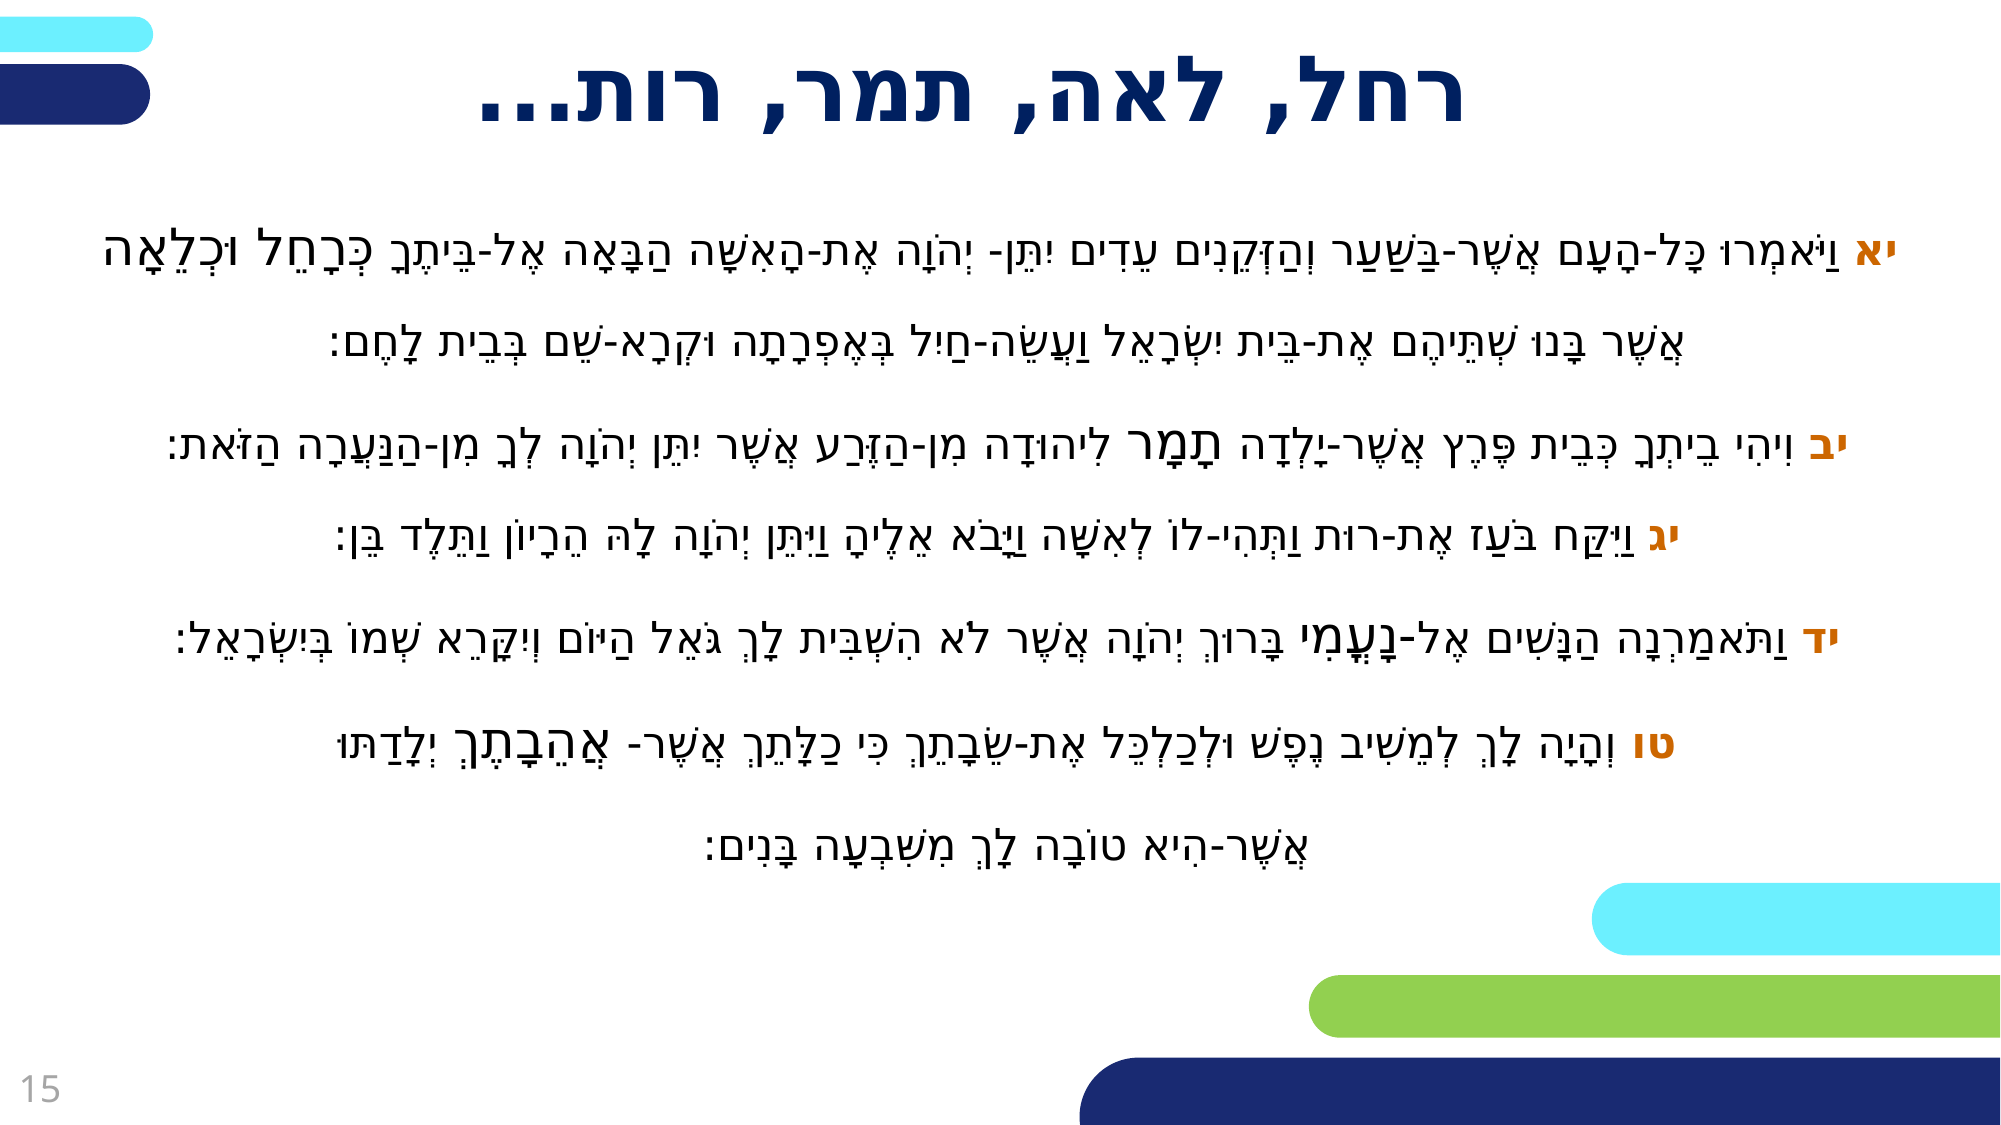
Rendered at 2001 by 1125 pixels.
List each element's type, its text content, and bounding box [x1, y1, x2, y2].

list יא וַיֹּאמְרוּ כָּל-הָעָם אֲשֶׁר-בַּשַּׁעַר וְהַזְּקֵנִים עֵדִים יִתֵּן- יְהֹוָה אֶת-הָאִשָּׁה הַבָּאָה אֶל-בֵּיתֶךָ כְּרָחֵל וּכְלֵאָה אֲשֶׁר בָּנוּ שְׁתֵּיהֶם אֶת-בֵּית יִשְׂרָאֵל וַעֲשֵׂה-חַיִל בְּאֶפְרָתָה וּקְרָא-שֵׁם בְּבֵית לָחֶם: יב וִיהִי בֵיתְךָ כְּבֵית פֶּרֶץ אֲשֶׁר-יָלְדָה תָמָר לִיהוּדָה מִן-הַזֶּרַע אֲשֶׁר יִתֵּן יְהֹוָה לְךָ מִן-הַנַּעֲרָה הַזֹּאת: יג וַיִּקַּח בֹּעַז אֶת-רוּת וַתְּהִי-לוֹ לְאִשָּׁה וַיָּבֹא אֵלֶיהָ וַיִּתֵּן יְהֹוָה לָהּ הֵרָיוֹן וַתֵּלֶד בֵּן: יד וַתֹּאמַרְנָה הַנָּשִׁים אֶל-נָעֳמִי בָּרוּךְ יְהֹוָה אֲשֶׁר לֹא הִשְׁבִּית לָךְ גֹּאֵל הַיּוֹם וְיִקָּרֵא שְׁמוֹ בְּיִשְׂרָאֵל: טו וְהָיָה לָךְ לְמֵשִׁיב נֶפֶשׁ וּלְכַלְכֵּל אֶת-שֵׂבָתֵךְ כִּי כַלָּתֵךְ אֲשֶׁר- אֲהֵבָתֶךְ יְלָדַתּוּ אֲשֶׁר-הִיא טוֹבָה לָךְ מִשִּׁבְעָה בָּנִים: [84, 163, 1916, 1049]
title רחל, לאה, תמר, רות... [168, 25, 1776, 144]
